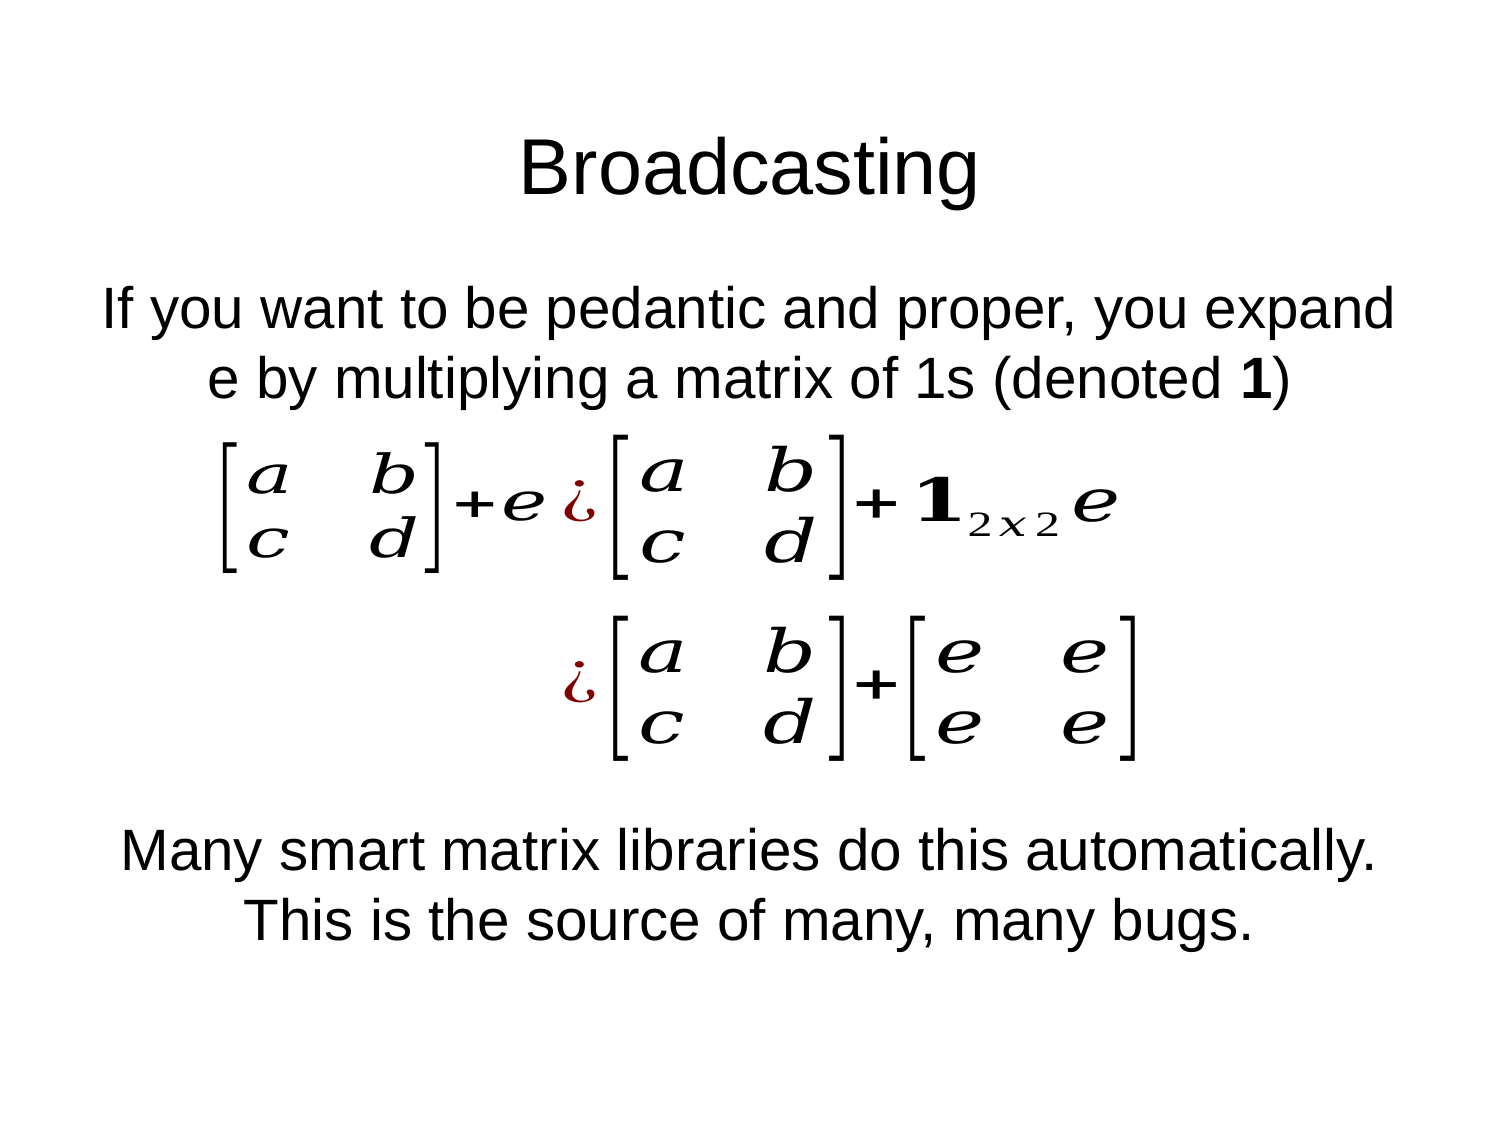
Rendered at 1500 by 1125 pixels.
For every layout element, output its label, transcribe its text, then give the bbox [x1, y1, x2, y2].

text_box If you want to be pedantic and proper, you expand e by multiplying a matrix of 1s (denoted 1) [78, 263, 1422, 433]
title Broadcasting [103, 59, 1397, 263]
text_box Many smart matrix libraries do this automatically. This is the source of many, many bugs. [78, 805, 1422, 974]
